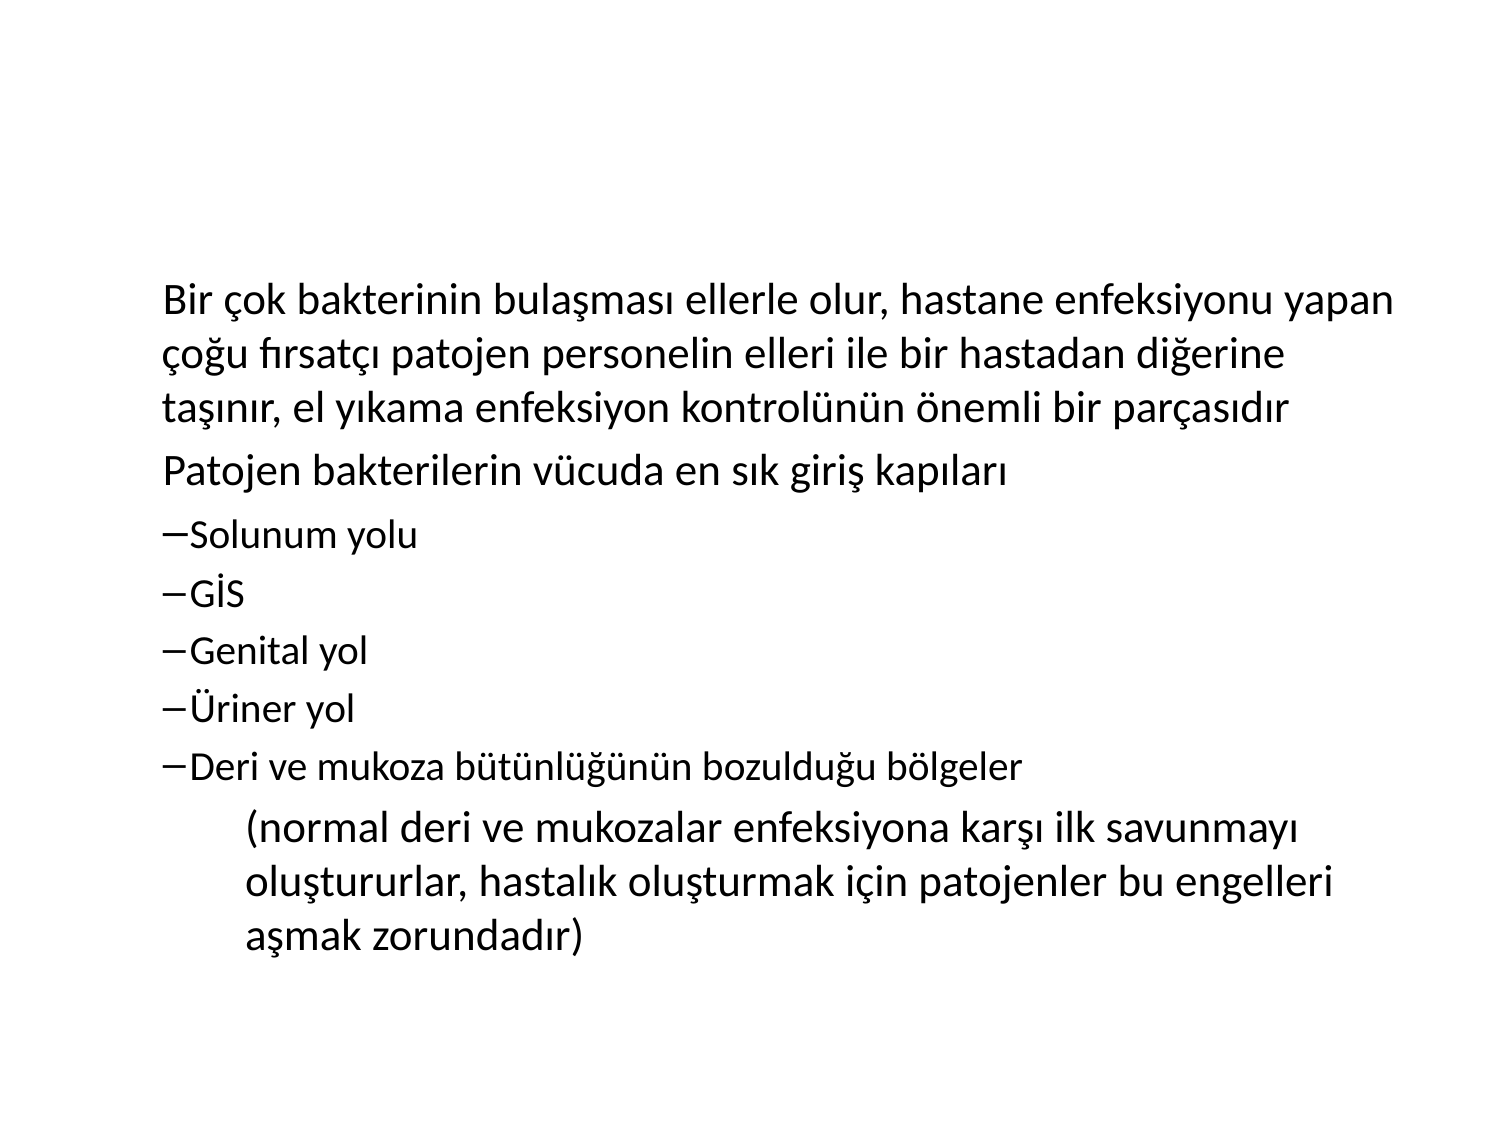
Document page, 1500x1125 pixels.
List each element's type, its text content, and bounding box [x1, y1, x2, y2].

list Bir çok bakterinin bulaşması ellerle olur, hastane enfeksiyonu yapan çoğu fırsatçı patojen personelin elleri ile bir hastadan diğerine taşınır, el yıkama enfeksiyon kontrolünün önemli bir parçasıdır Patojen bakterilerin vücuda en sık giriş kapıları Solunum yolu GİS Genital yol Üriner yol Deri ve mukoza bütünlüğünün bozulduğu bölgeler (normal deri ve mukozalar enfeksiyona karşı ilk savunmayı oluştururlar, hastalık oluşturmak için patojenler bu engelleri aşmak zorundadır) [74, 262, 1426, 1006]
